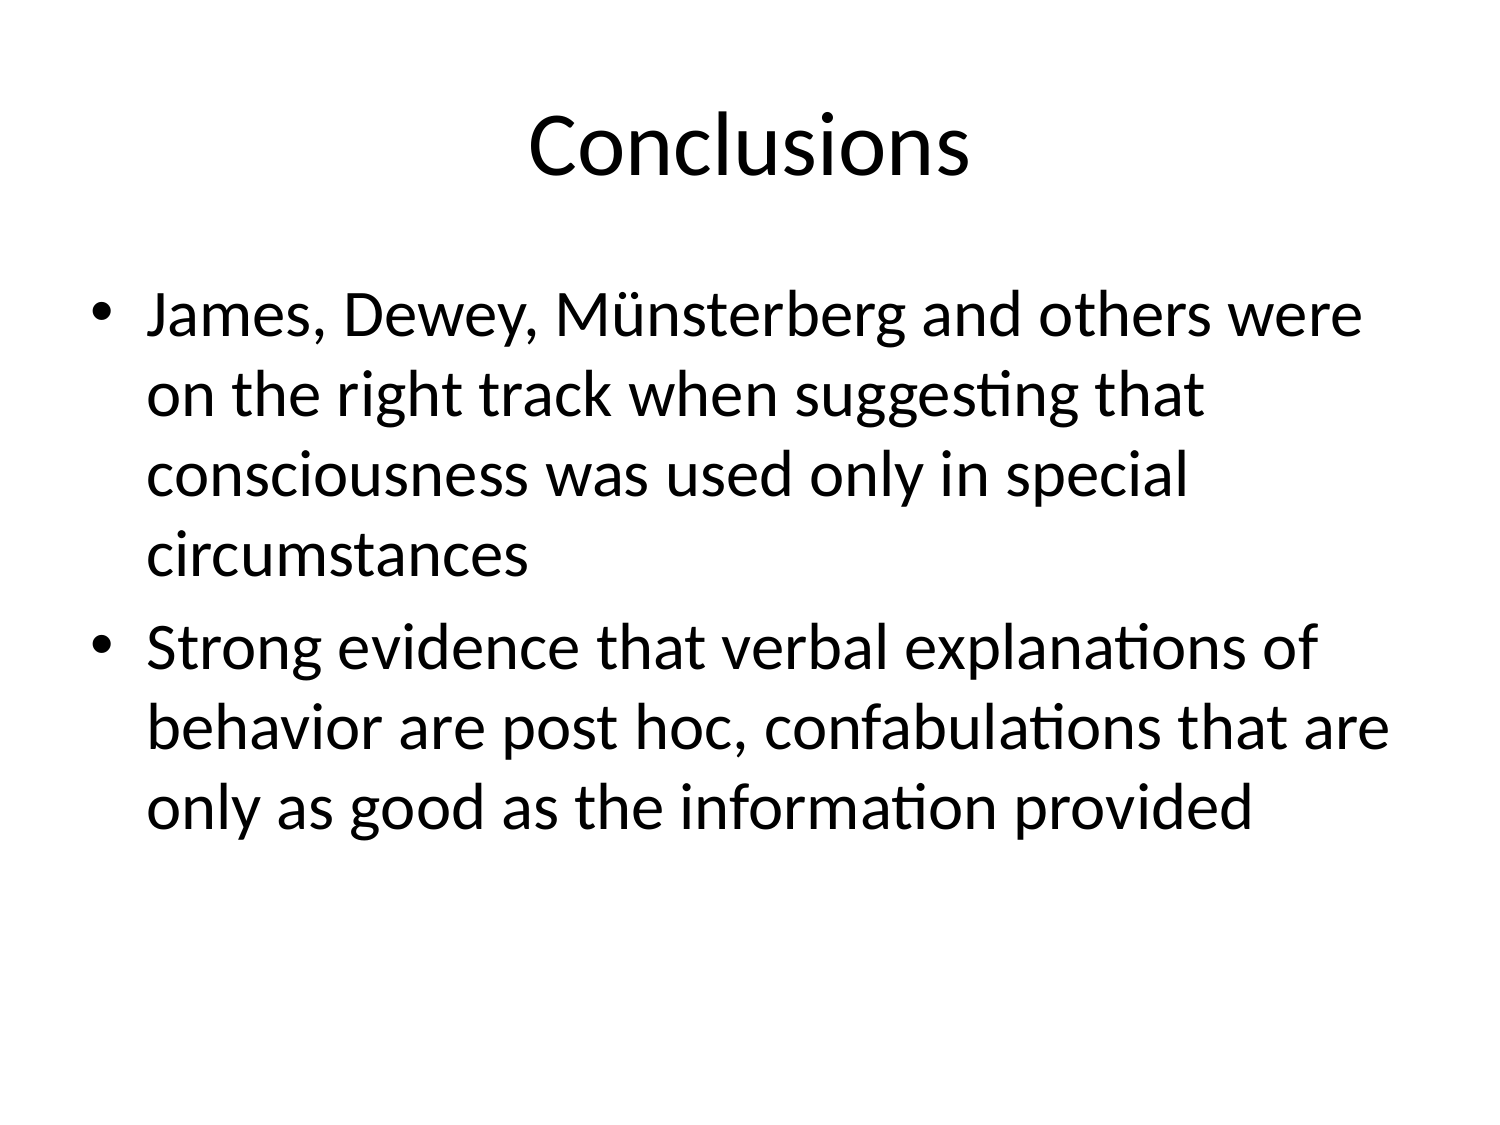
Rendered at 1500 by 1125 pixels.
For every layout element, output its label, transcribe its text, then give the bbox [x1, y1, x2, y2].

title Conclusions [75, 45, 1425, 233]
list James, Dewey, Münsterberg and others were on the right track when suggesting that consciousness was used only in special circumstances Strong evidence that verbal explanations of behavior are post hoc, confabulations that are only as good as the information provided [75, 262, 1425, 1005]
